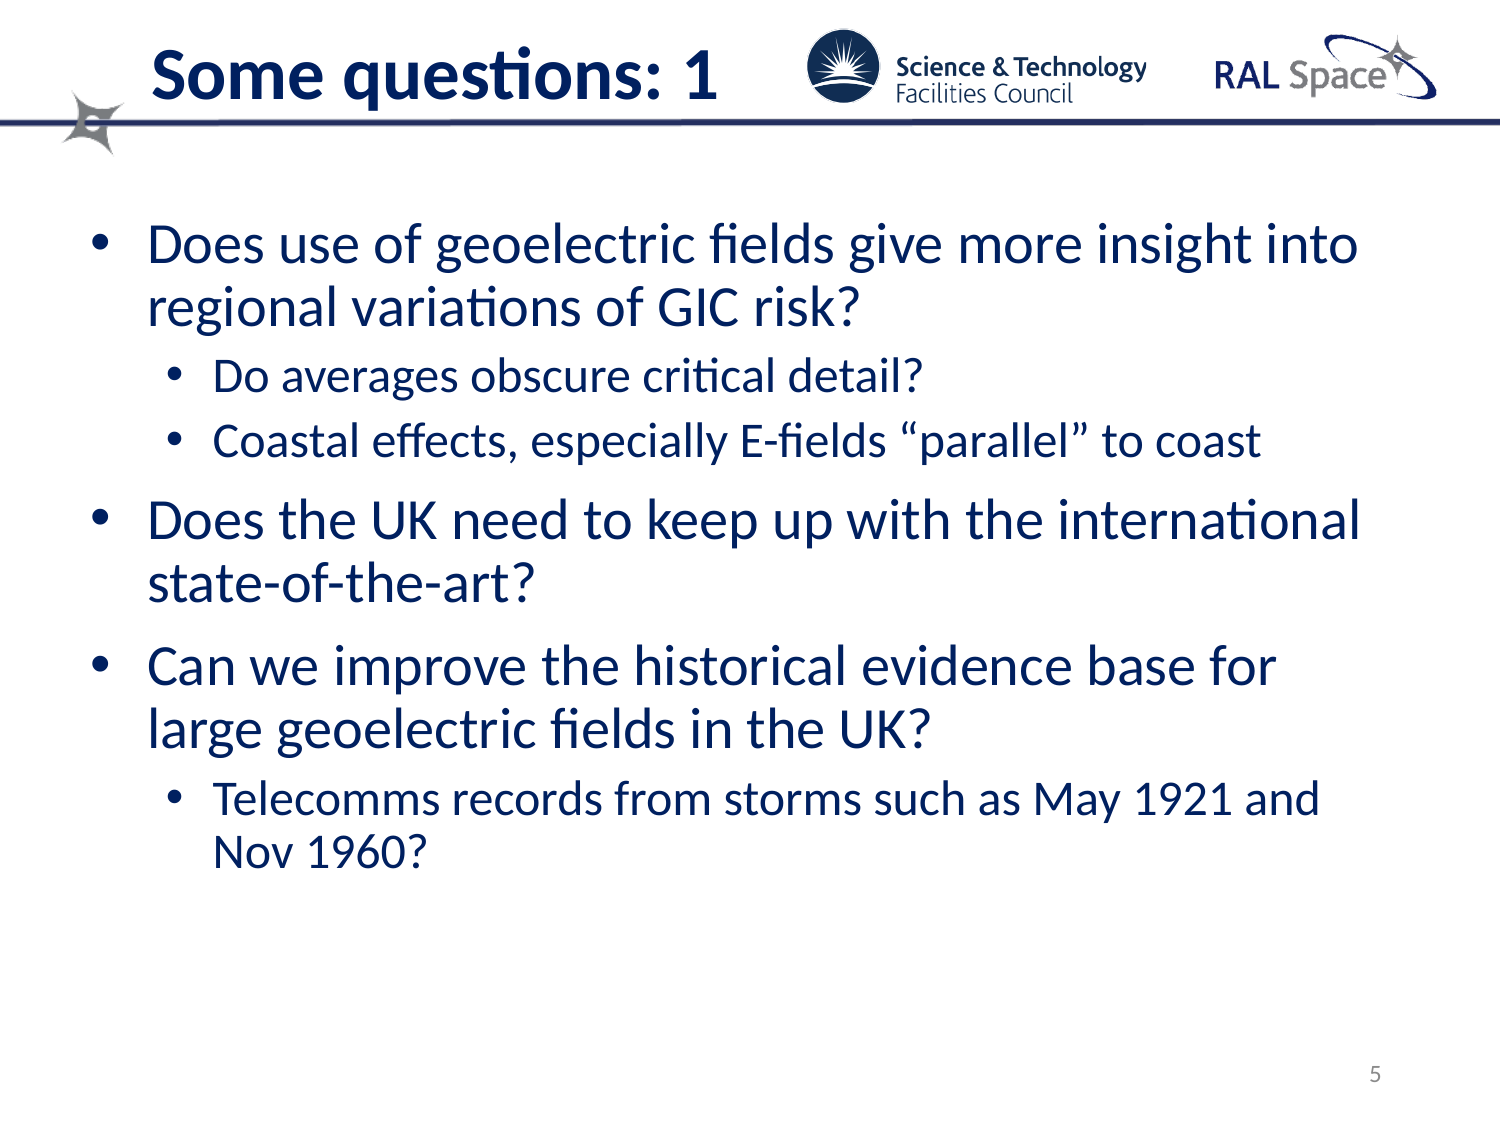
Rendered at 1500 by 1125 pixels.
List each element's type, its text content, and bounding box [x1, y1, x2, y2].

slide_number 5 [1059, 1042, 1397, 1103]
title Some questions: 1 [136, 27, 1047, 111]
picture [0, 28, 1500, 177]
list Does use of geoelectric fields give more insight into regional variations of GIC risk? Do averages obscure critical detail? Coastal effects, especially E-fields “parallel” to coast Does the UK need to keep up with the international state-of-the-art? Can we improve the historical evidence base for large geoelectric fields in the UK? Telecomms records from storms such as May 1921 and Nov 1960? [76, 205, 1397, 1022]
